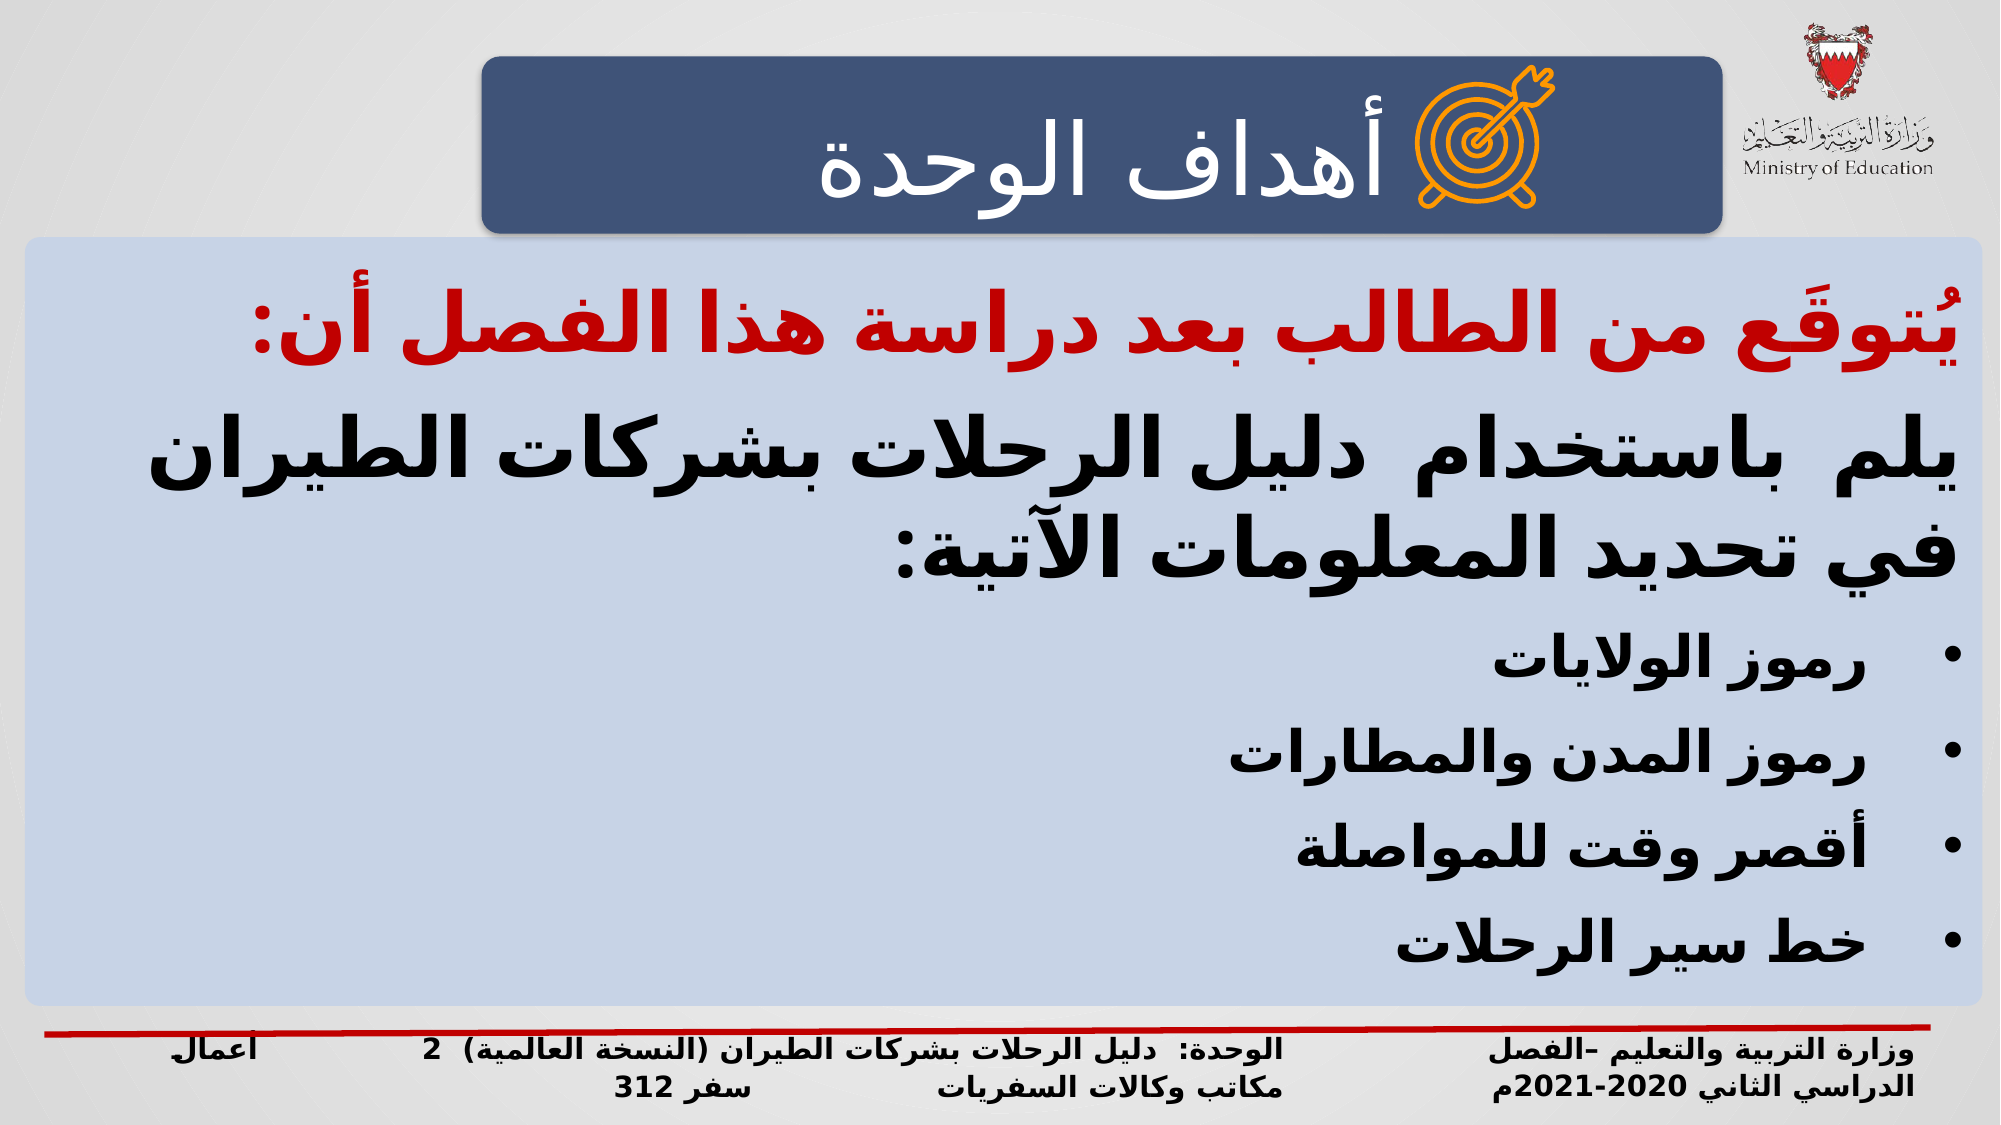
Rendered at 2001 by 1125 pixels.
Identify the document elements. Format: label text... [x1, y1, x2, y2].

text_box أهداف الوحدة [752, 87, 1453, 223]
picture [1705, 0, 1976, 208]
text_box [44, 1027, 1931, 1035]
text_box وزارة التربية والتعليم –الفصل الدراسي الثاني 2020-2021م [1369, 1035, 1931, 1097]
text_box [1417, 67, 1553, 207]
text_box الوحدة: دليل الرحلات بشركات الطيران (النسخة العالمية) 2 أعمال مكاتب وكالات السفريات سفر 312 [65, 1039, 1300, 1092]
text_box يُتوقَع من الطالب بعد دراسة هذا الفصل أن: يلم باستخدام دليل الرحلات بشركات الطيران في تحديد المعلومات الآتية: رموز الولايات رموز المدن والمطارات أقصر وقت للمواصلة خط سير الرحلات [23, 236, 1984, 1007]
text_box [480, 55, 1724, 235]
